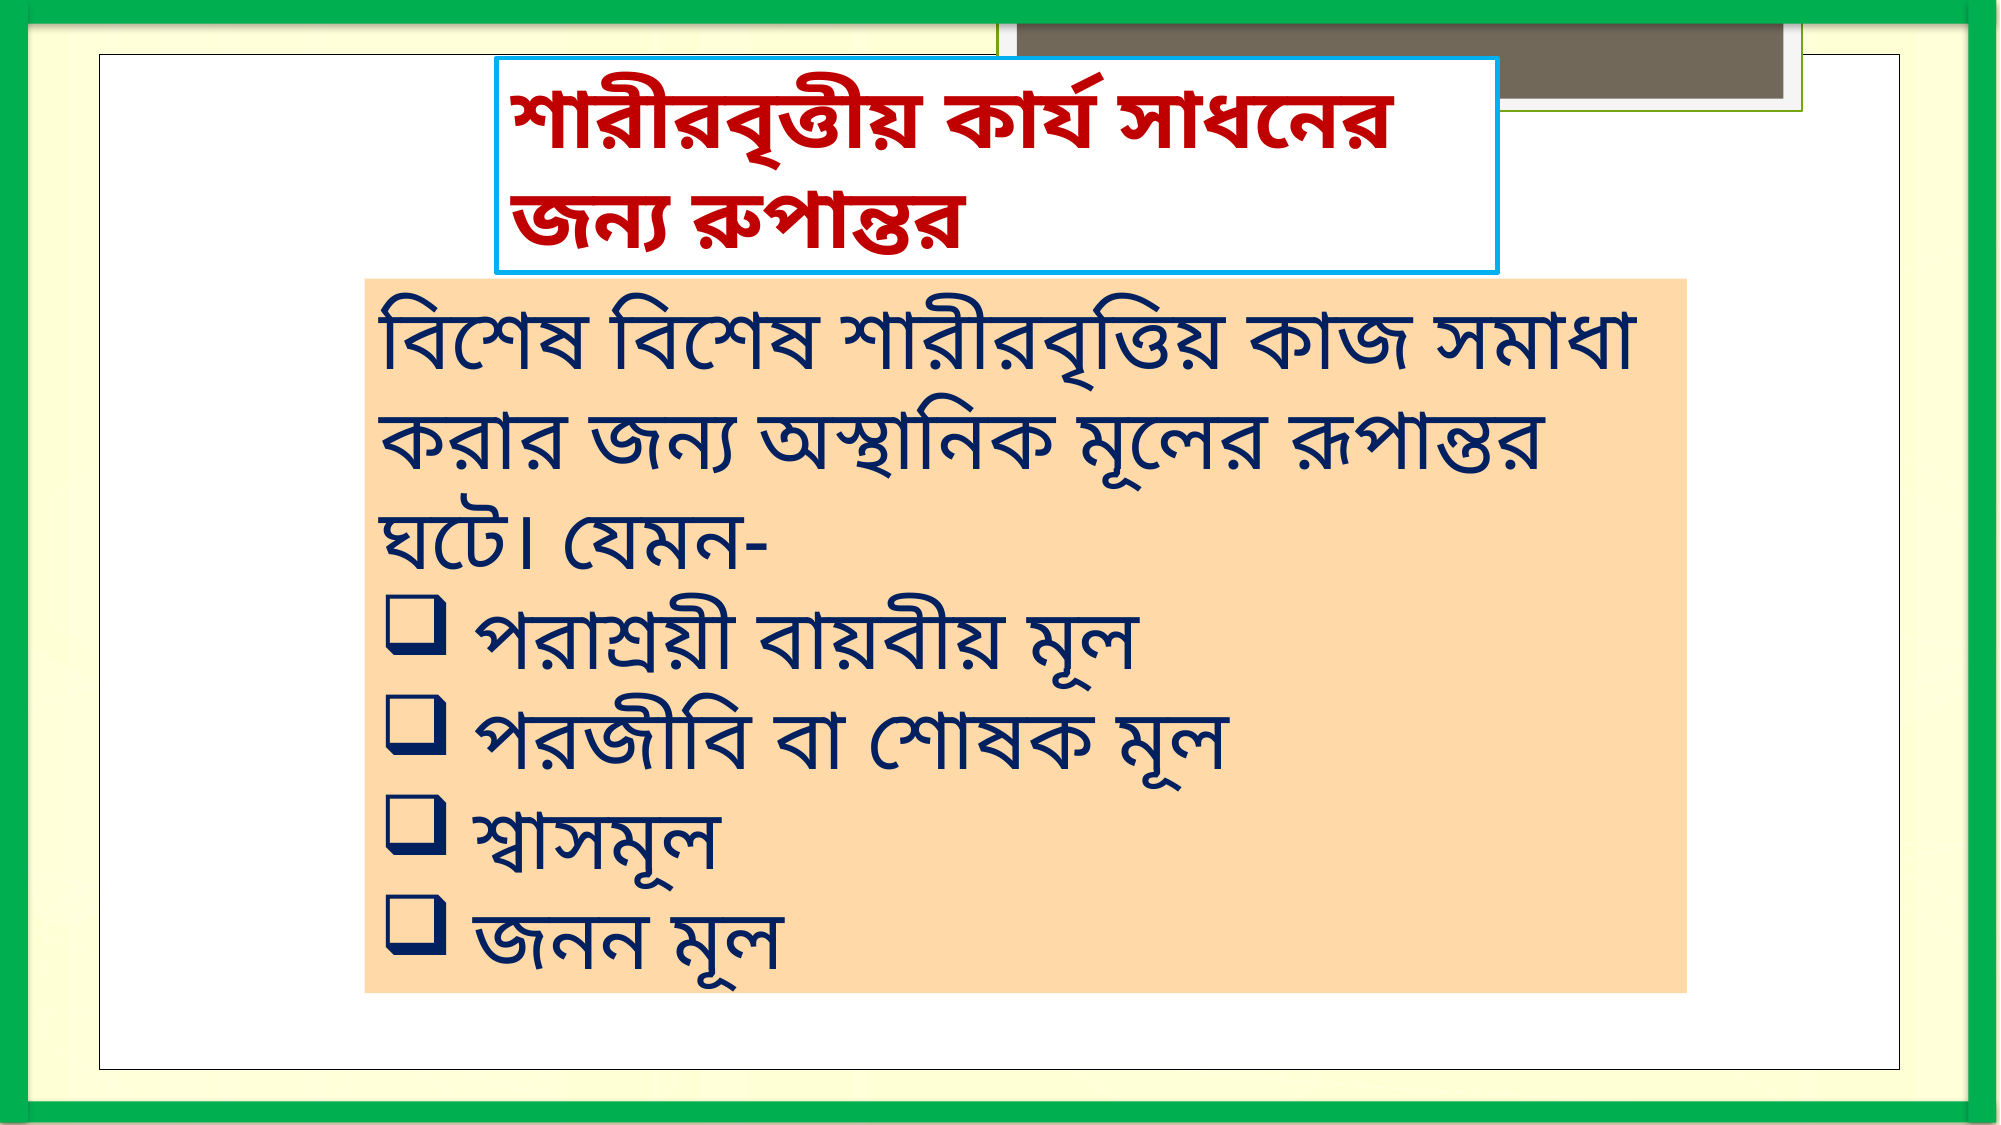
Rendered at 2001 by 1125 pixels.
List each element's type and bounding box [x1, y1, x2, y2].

text_box [0, 0, 1997, 1123]
